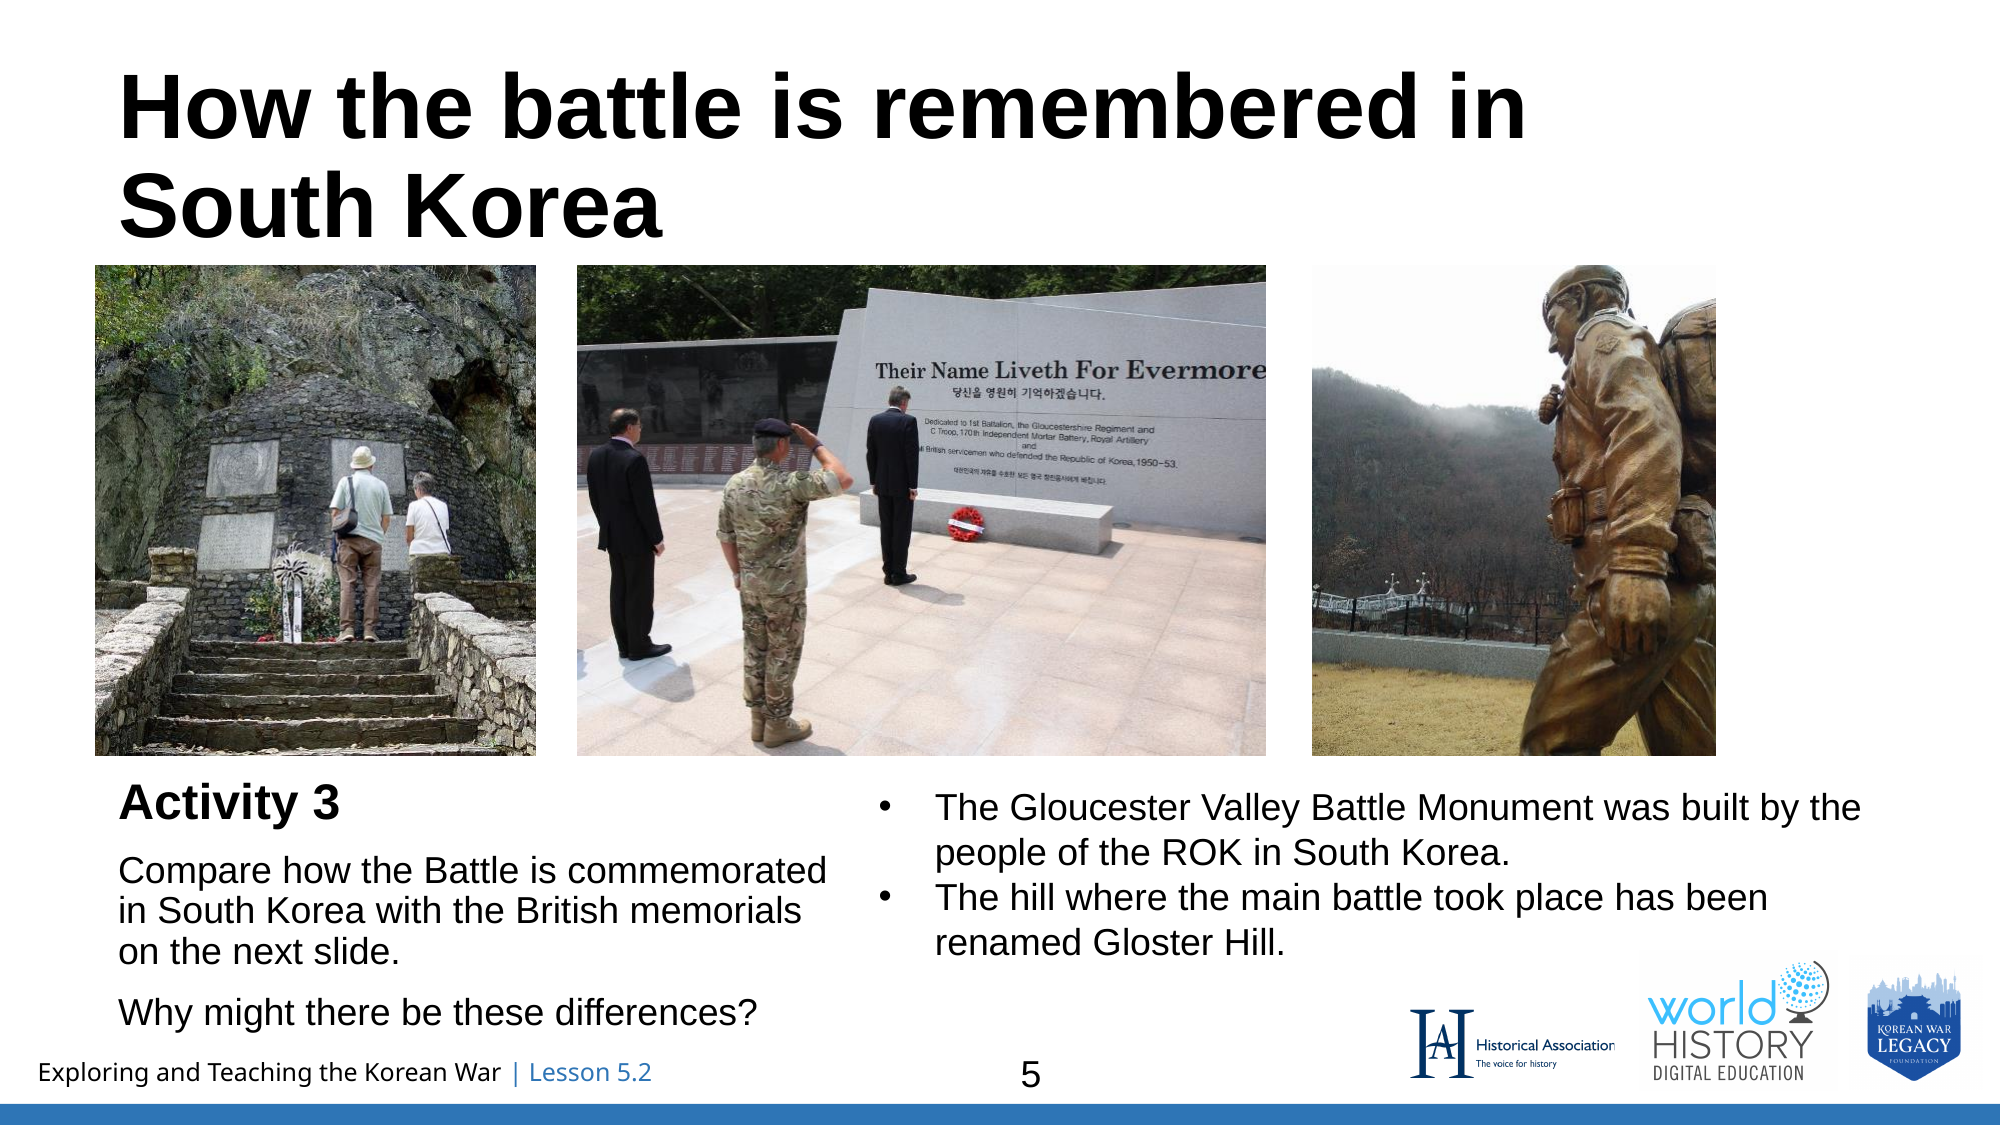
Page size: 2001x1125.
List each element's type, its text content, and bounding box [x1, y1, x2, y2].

picture [577, 265, 1271, 756]
picture [1849, 955, 1983, 1090]
picture [1312, 265, 1716, 756]
title How the battle is remembered in South Korea [118, 59, 1844, 277]
list Activity 3 Compare how the Battle is commemorated in South Korea with the British memorials on the next slide. Why might there be these differences? [118, 776, 846, 1040]
slide_number 5 [650, 1042, 1411, 1103]
picture [95, 265, 536, 756]
text_box The Gloucester Valley Battle Monument was built by the people of the ROK in South Korea. The hill where the main battle took place has been renamed Gloster Hill. [863, 776, 1919, 971]
picture [1639, 971, 1838, 1091]
